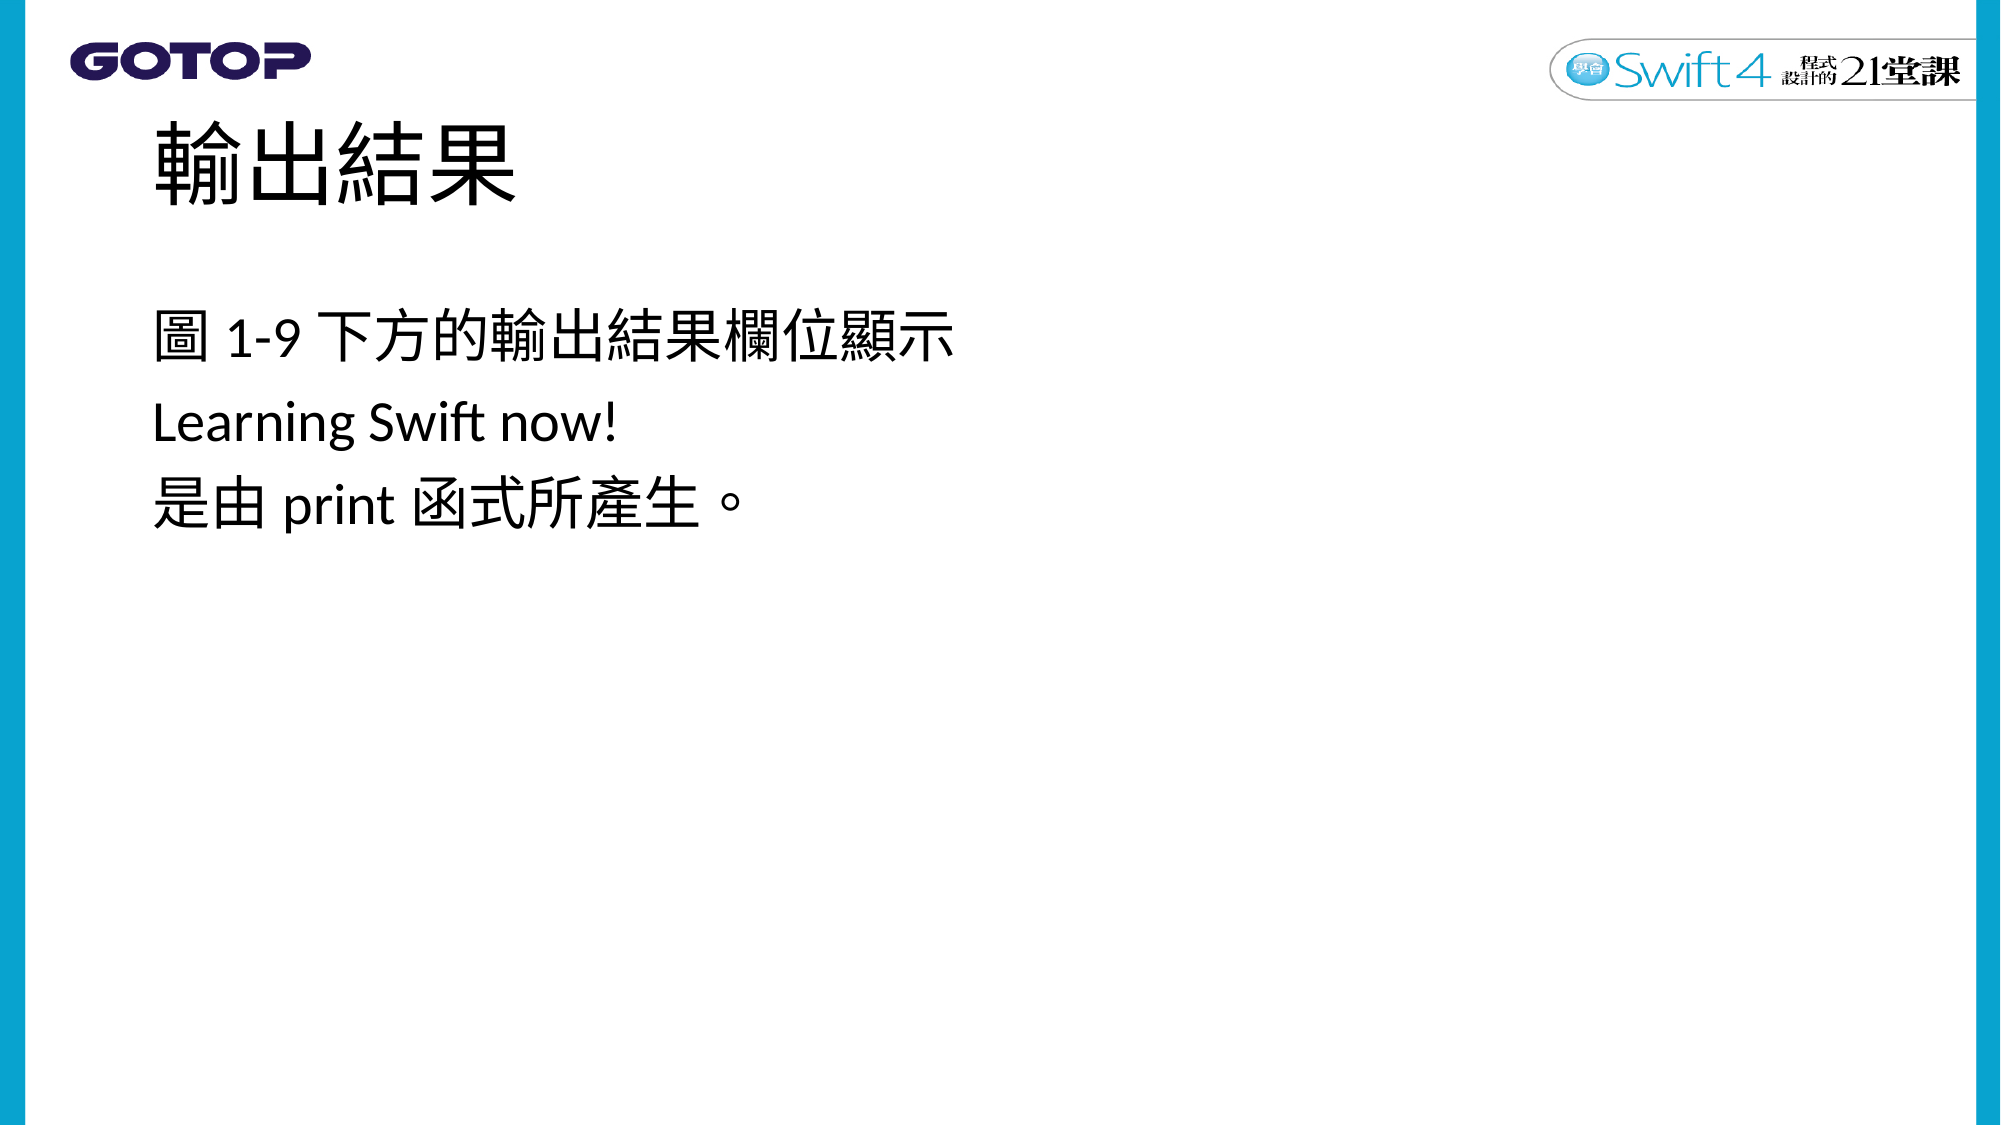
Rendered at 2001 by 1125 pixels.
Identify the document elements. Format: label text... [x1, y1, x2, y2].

picture [26, 0, 1976, 1125]
list 圖1-9下方的輸出結果欄位顯示 Learning Swift now! 是由print函式所產生。 [137, 299, 1863, 1014]
title 輸出結果 [137, 59, 1863, 278]
